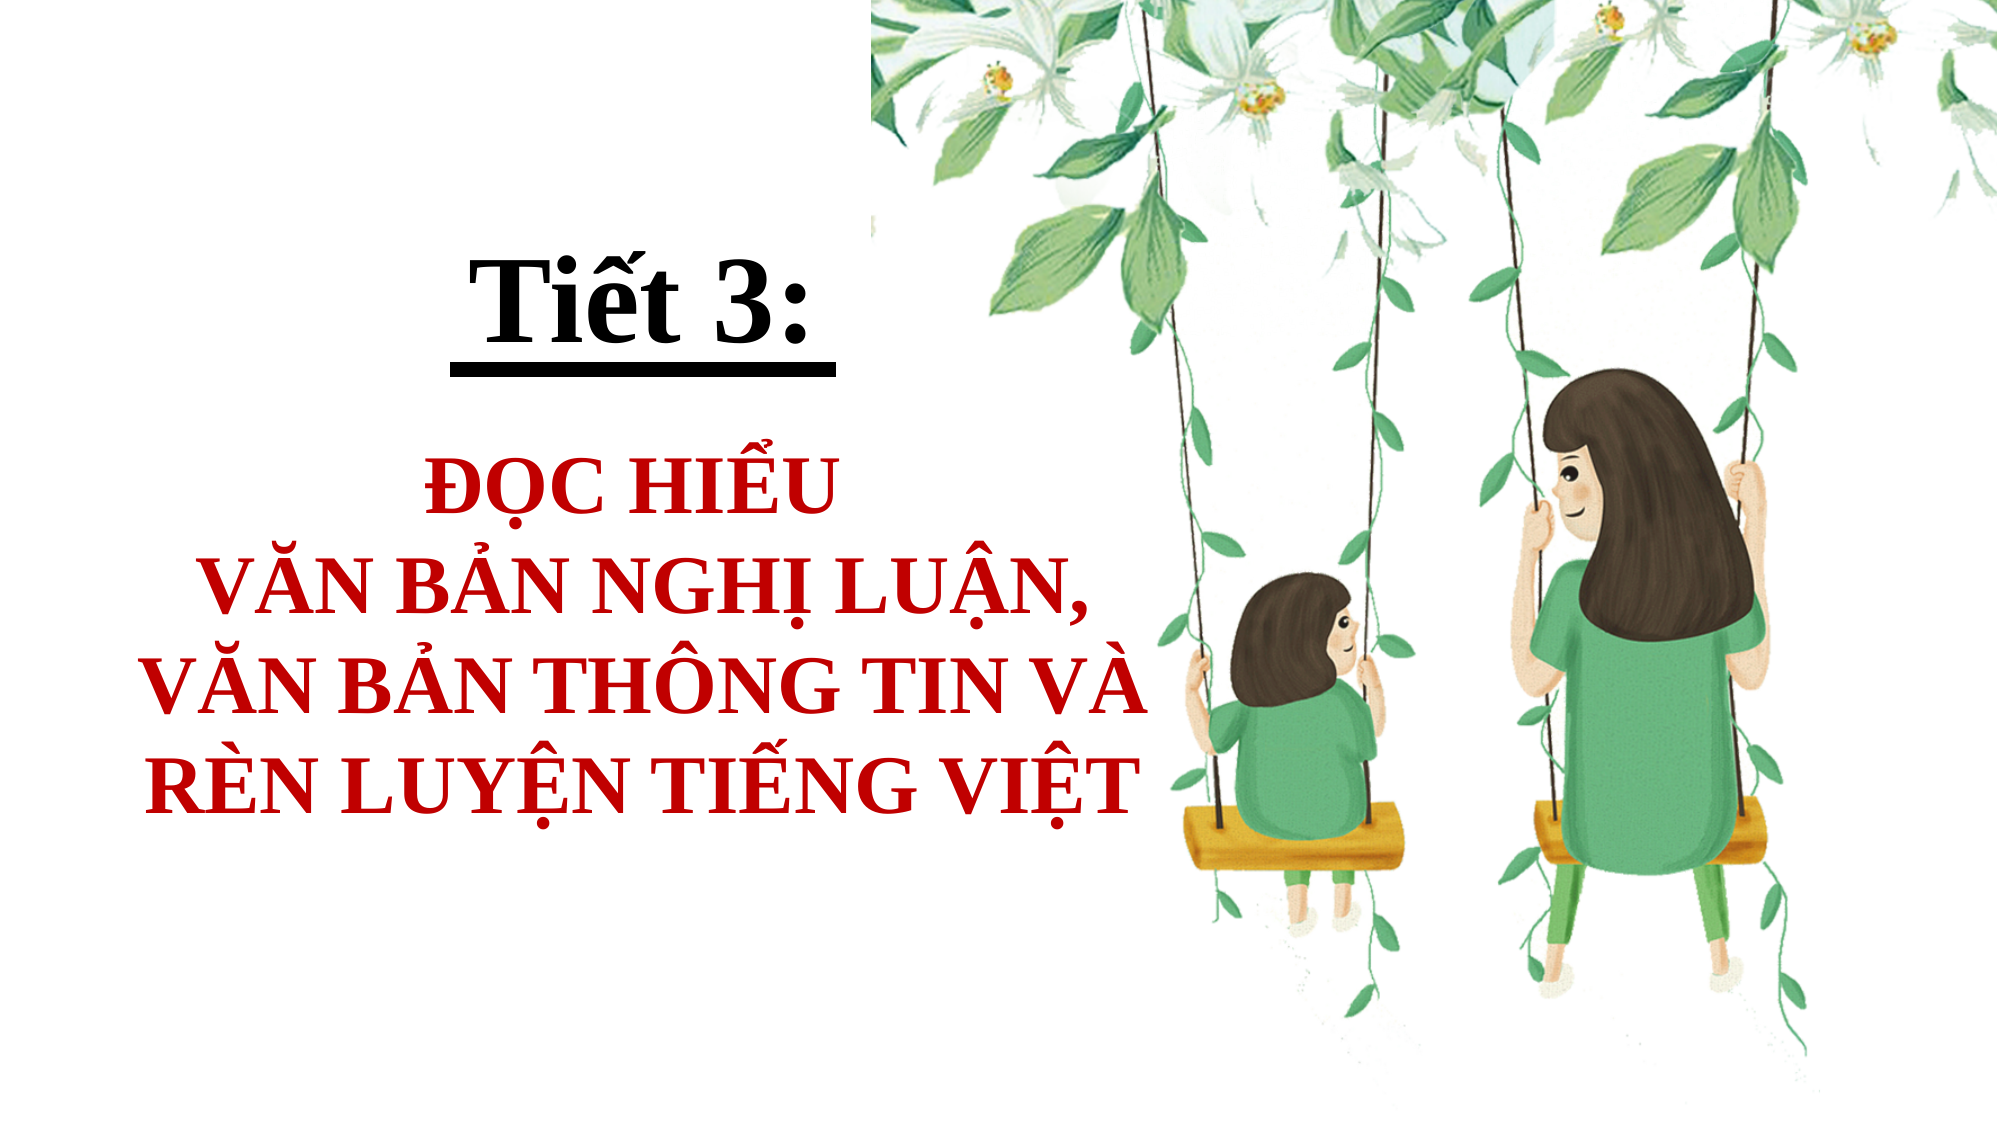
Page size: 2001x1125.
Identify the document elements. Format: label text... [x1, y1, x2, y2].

text_box [449, 361, 837, 378]
picture [871, 0, 1997, 1125]
text_box Tiết 3: [424, 210, 862, 376]
text_box ĐỌC HIỂU VĂN BẢN NGHỊ LUẬN, VĂN BẢN THÔNG TIN VÀ RÈN LUYỆN TIẾNG VIỆT [99, 423, 871, 838]
